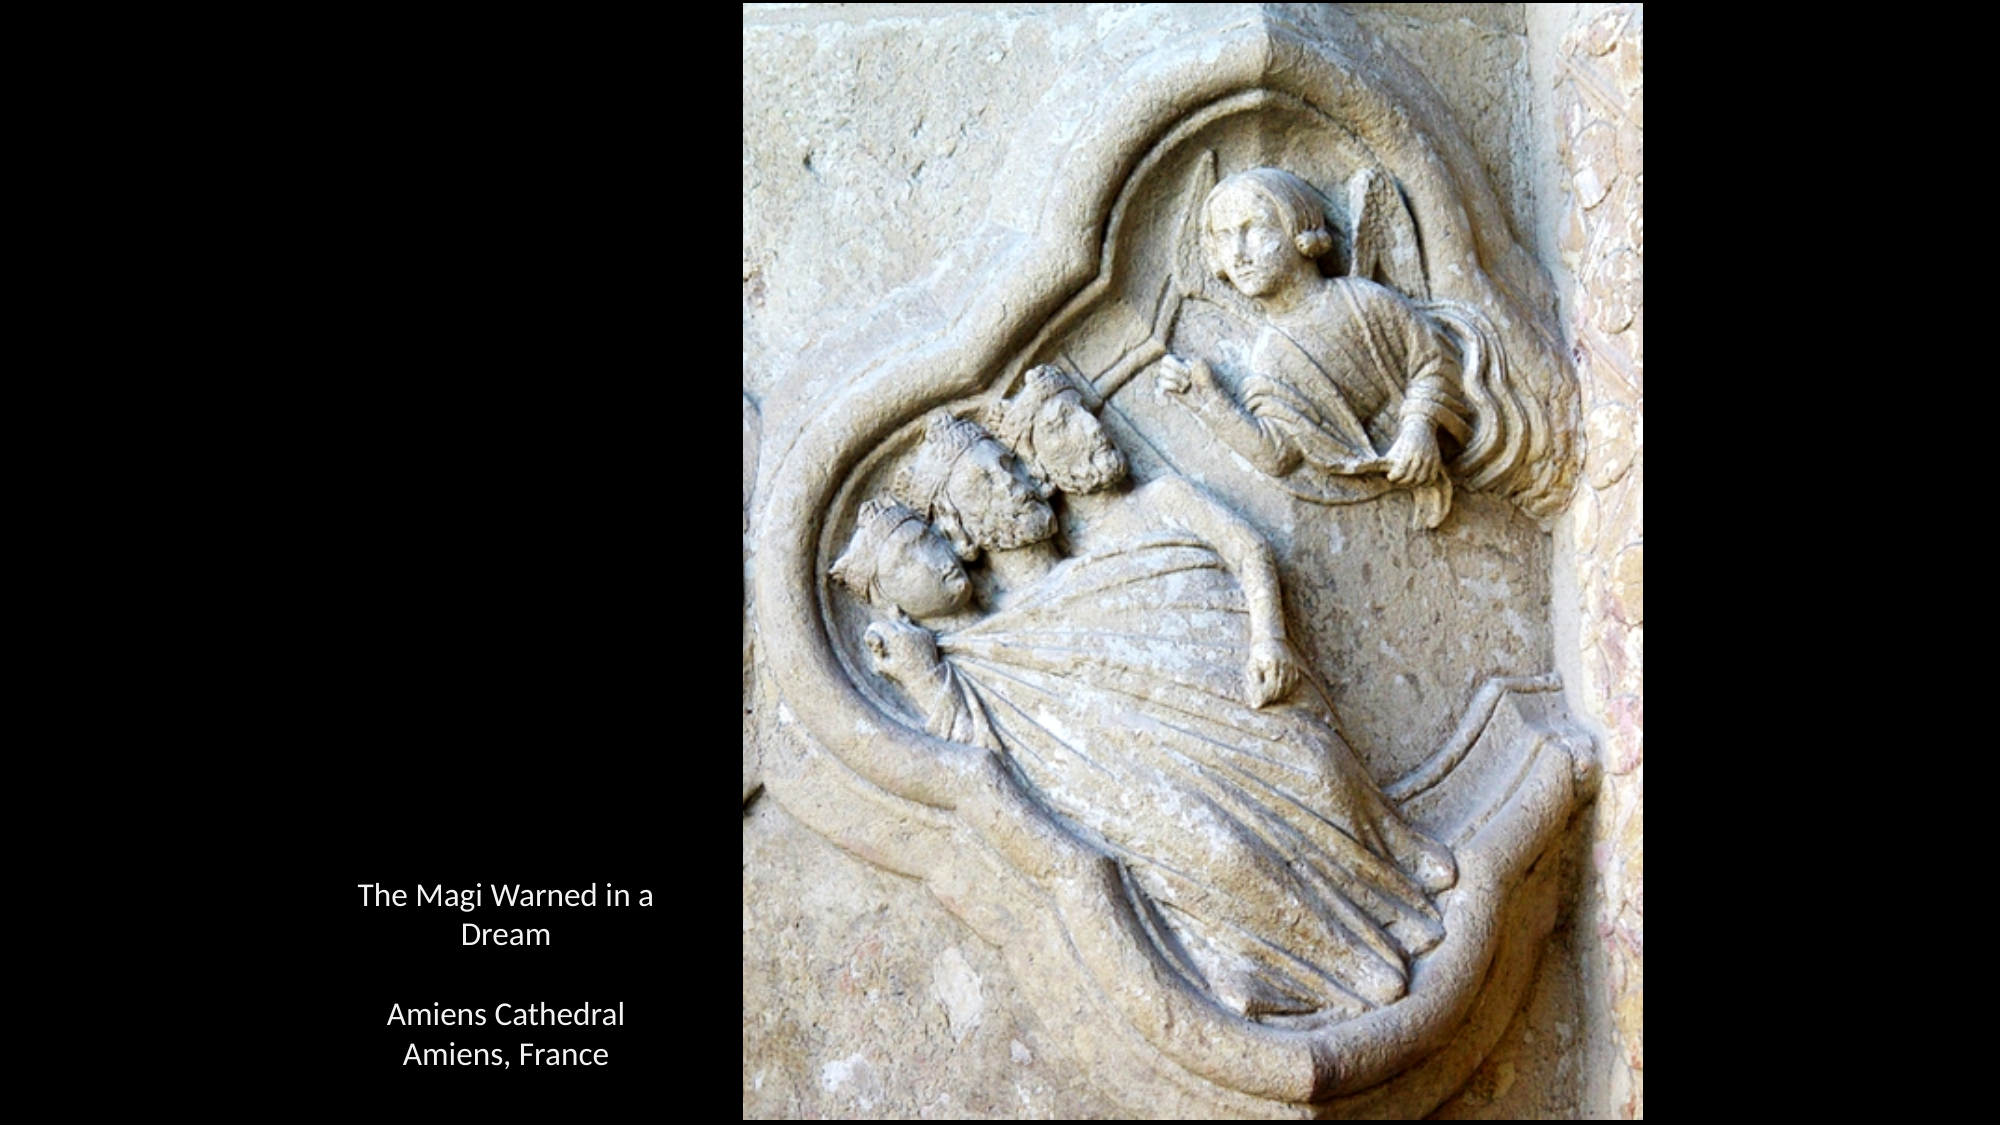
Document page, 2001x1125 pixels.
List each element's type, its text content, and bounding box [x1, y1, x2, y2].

text_box The Magi Warned in a Dream Amiens Cathedral Amiens, France [324, 865, 688, 1080]
picture [743, 3, 1643, 1120]
